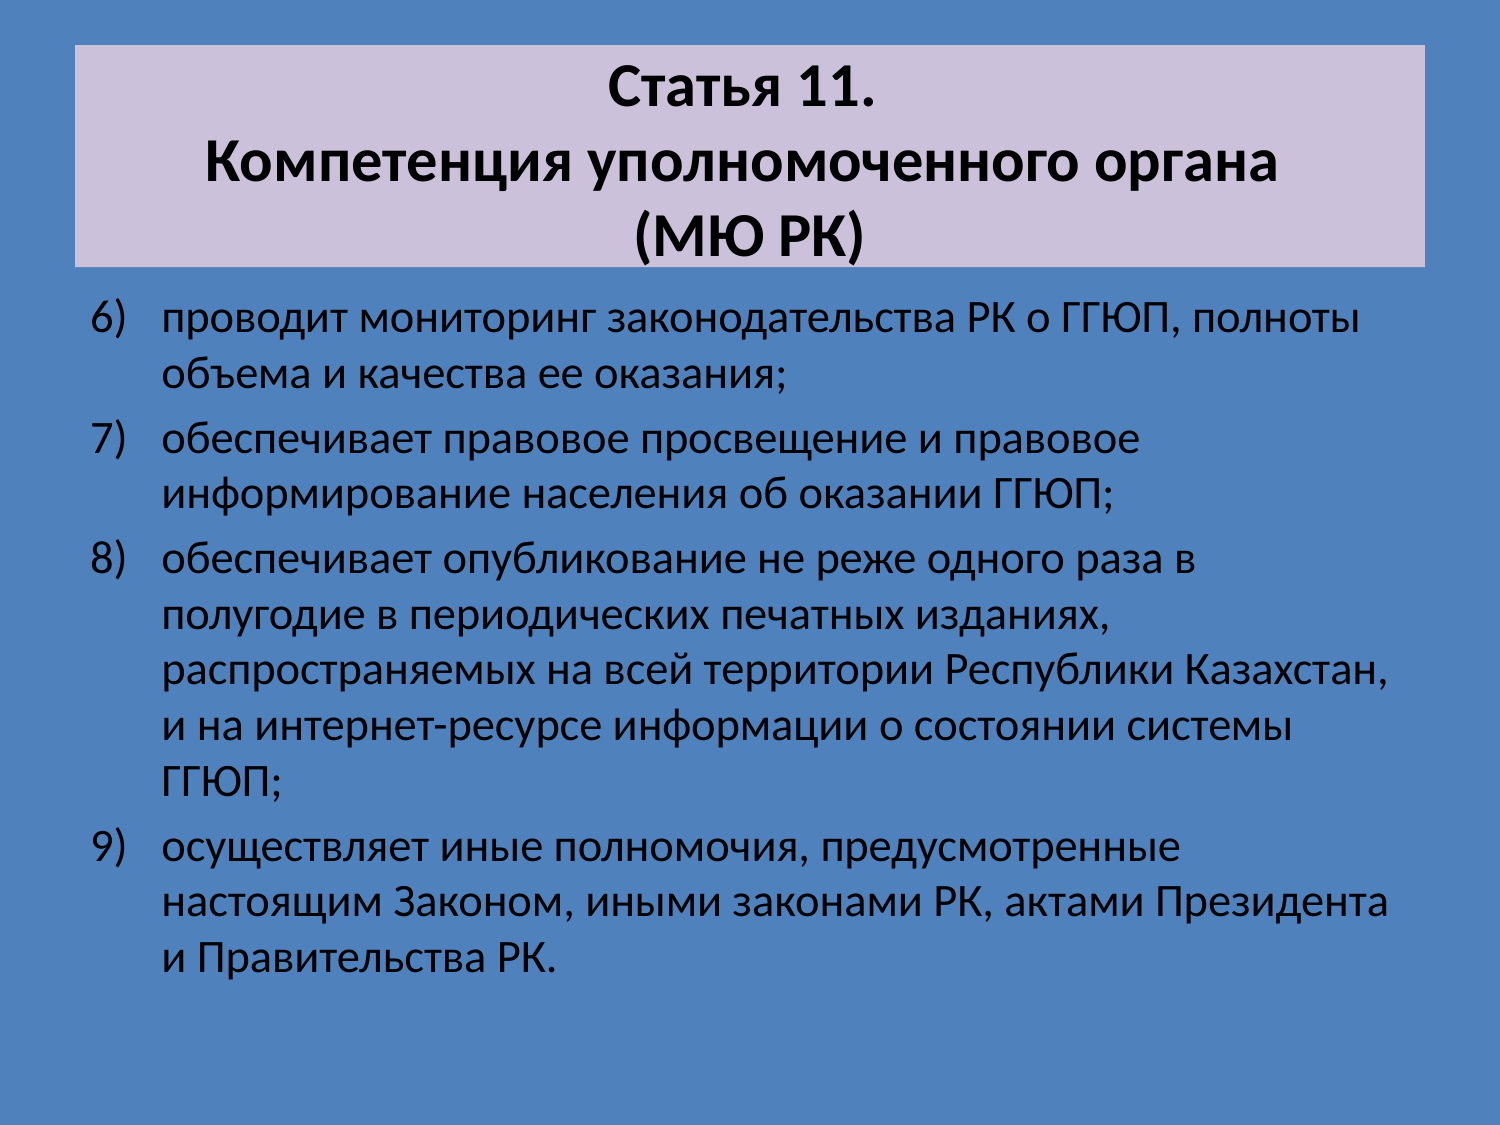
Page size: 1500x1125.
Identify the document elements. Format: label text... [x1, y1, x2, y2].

title Статья 11. Компетенция уполномоченного органа (МЮ РК) [74, 44, 1426, 268]
list проводит мониторинг законодательства РК о ГГЮП, полноты объема и качества ее оказания; обеспечивает правовое просвещение и правовое информирование населения об оказании ГГЮП; обеспечивает опубликование не реже одного раза в полугодие в периодических печатных изданиях, распространяемых на всей территории Республики Казахстан, и на интернет-ресурсе информации о состоянии системы ГГЮП; осуществляет иные полномочия, предусмотренные настоящим Законом, иными законами РК, актами Президента и Правительства РК. [74, 278, 1426, 1006]
